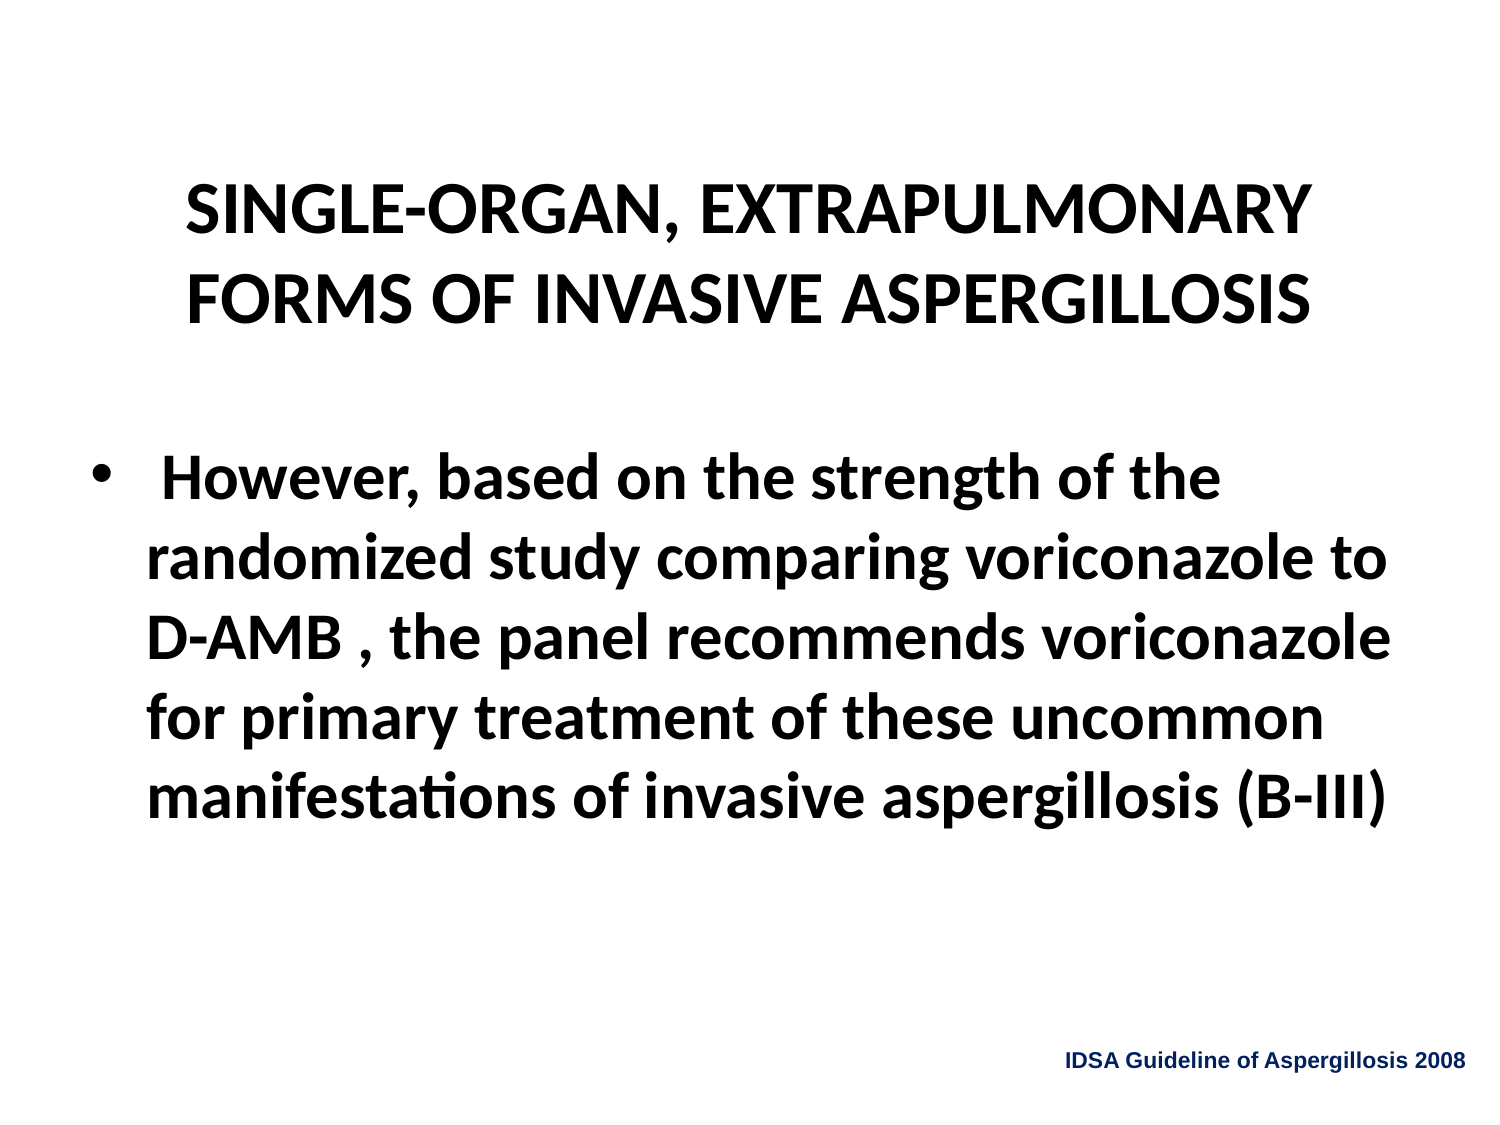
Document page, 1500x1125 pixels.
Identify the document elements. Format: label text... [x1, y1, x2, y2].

title SINGLE-ORGAN, EXTRAPULMONARY FORMS OF INVASIVE ASPERGILLOSIS [75, 200, 1425, 388]
list However, based on the strength of the randomized study comparing voriconazole to D-AMB , the panel recommends voriconazole for primary treatment of these uncommon manifestations of invasive aspergillosis (B-III) [75, 425, 1425, 1125]
text_box IDSA Guideline of Aspergillosis 2008 [1049, 1037, 1500, 1081]
